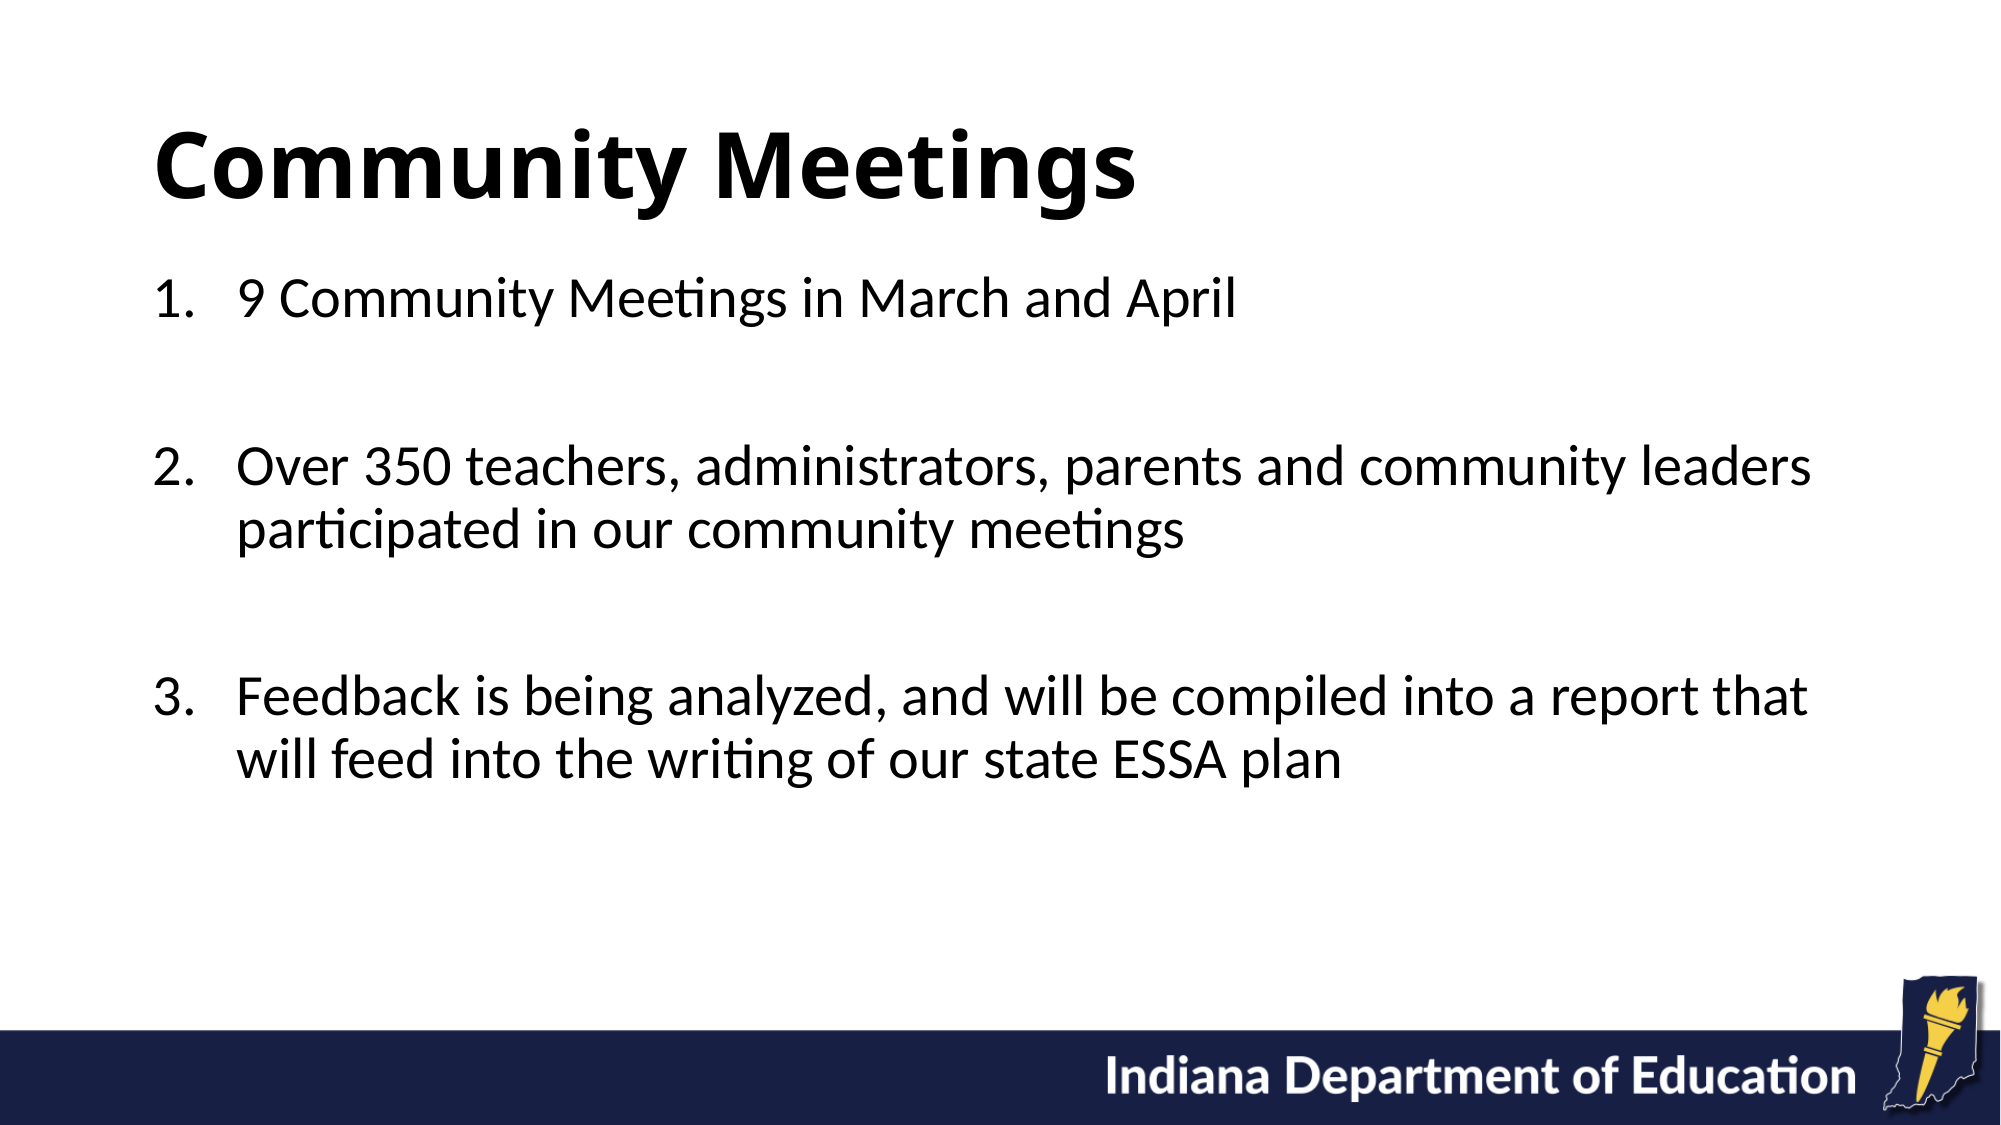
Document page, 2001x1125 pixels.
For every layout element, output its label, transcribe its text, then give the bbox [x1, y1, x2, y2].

title Community Meetings [137, 59, 1863, 260]
list 9 Community Meetings in March and April Over 350 teachers, administrators, parents and community leaders participated in our community meetings Feedback is being analyzed, and will be compiled into a report that will feed into the writing of our state ESSA plan [137, 260, 1863, 974]
picture [0, 0, 2001, 1125]
